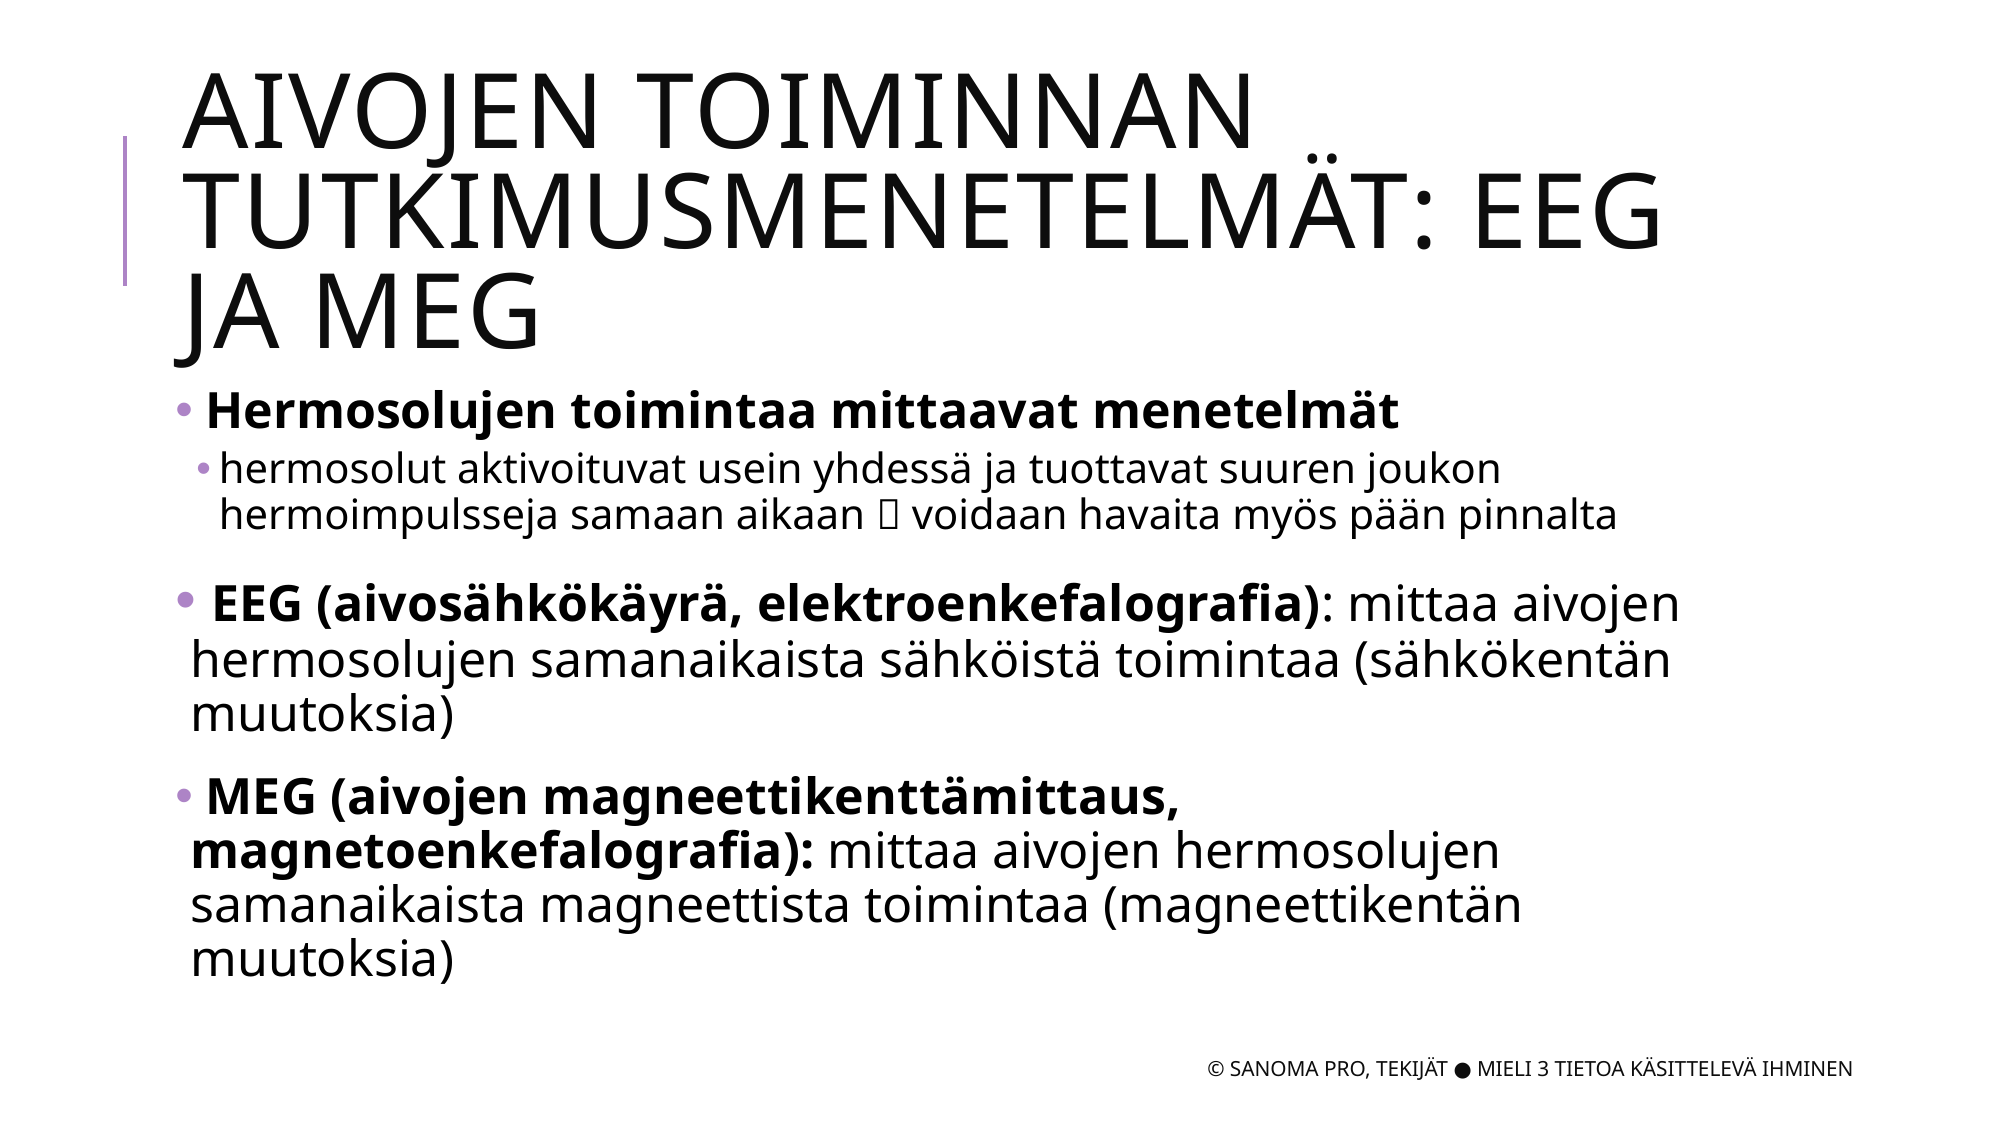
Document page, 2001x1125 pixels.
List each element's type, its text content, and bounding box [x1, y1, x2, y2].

footer © Sanoma Pro, Tekijät ● Mieli 3 tietoa käsittelevä ihminen [900, 1045, 1869, 1091]
title Aivojen toiminnan tutkimusmenetelmät: EEG ja MEG [168, 96, 1763, 342]
list Hermosolujen toimintaa mittaavat menetelmät hermosolut aktivoituvat usein yhdessä ja tuottavat suuren joukon hermoimpulsseja samaan aikaan  voidaan havaita myös pään pinnalta EEG (aivosähkökäyrä, elektroenkefalografia): mittaa aivojen hermosolujen samanaikaista sähköistä toimintaa (sähkökentän muutoksia) MEG (aivojen magneettikenttämittaus, magnetoenkefalografia): mittaa aivojen hermosolujen samanaikaista magneettista toimintaa (magneettikentän muutoksia) [168, 378, 1763, 1039]
